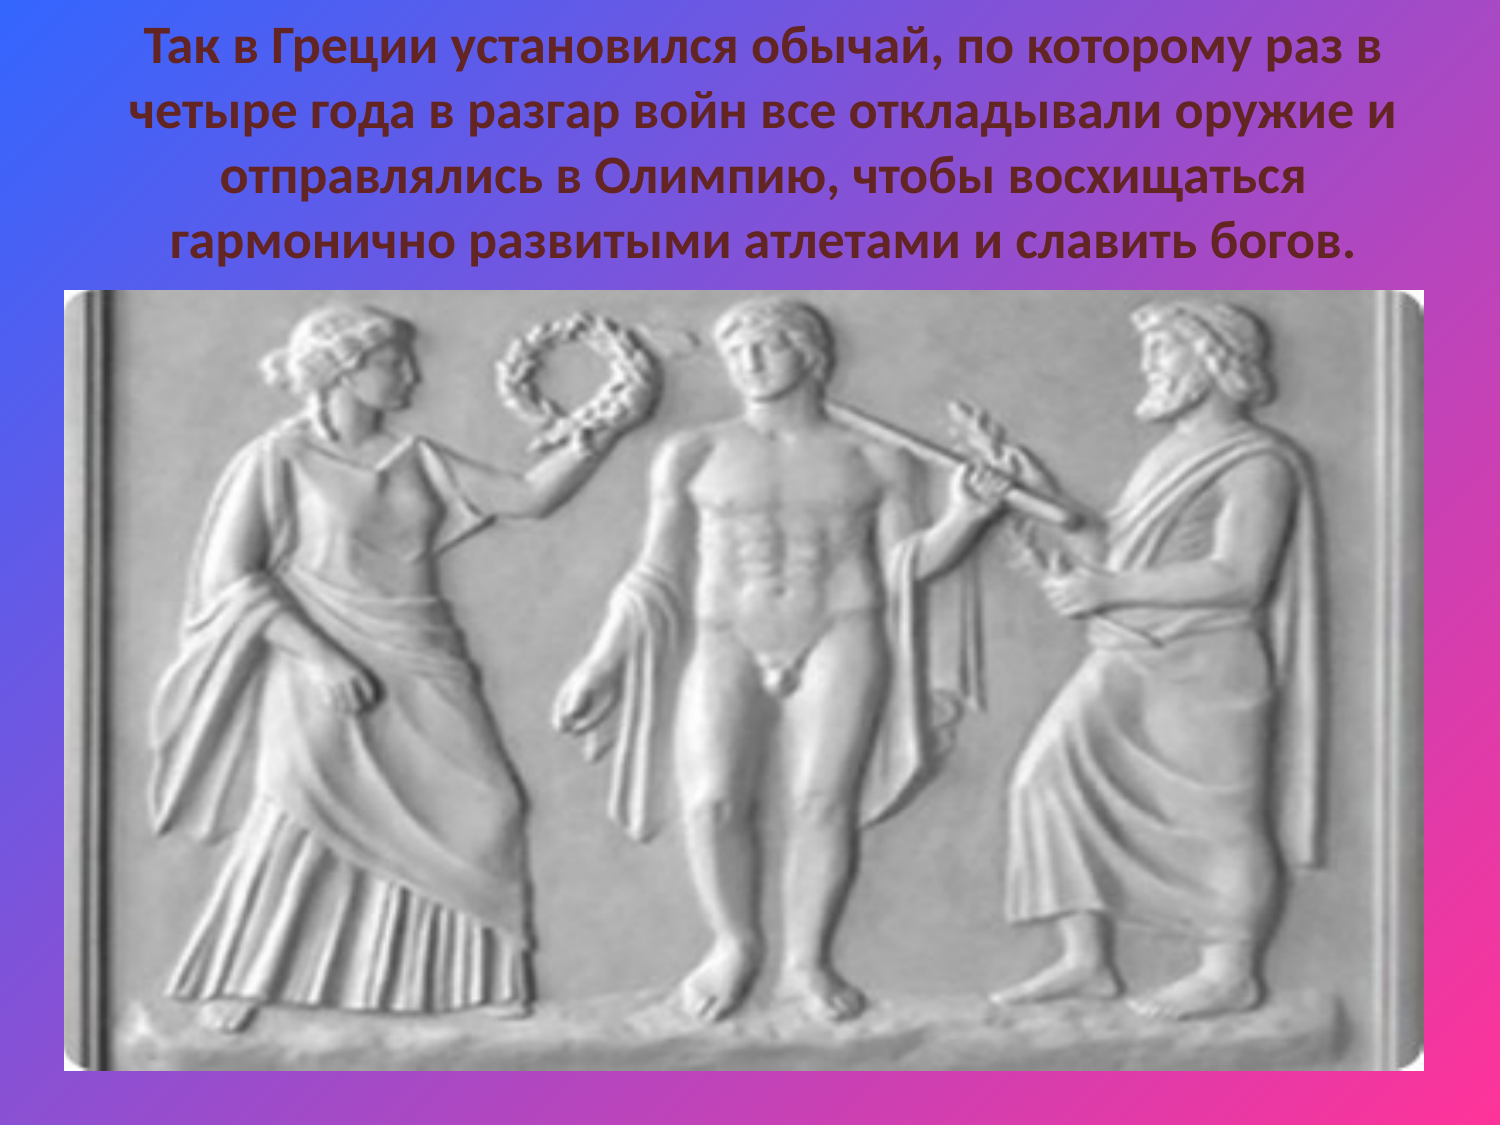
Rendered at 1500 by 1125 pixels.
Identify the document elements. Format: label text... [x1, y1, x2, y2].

title Так в Греции установился обычай, по которому раз в четыре года в разгар войн все откладывали оружие и отправлялись в Олимпию, чтобы восхищаться гармонично развитыми атлетами и славить богов. [88, 0, 1439, 279]
picture [64, 290, 1424, 1071]
